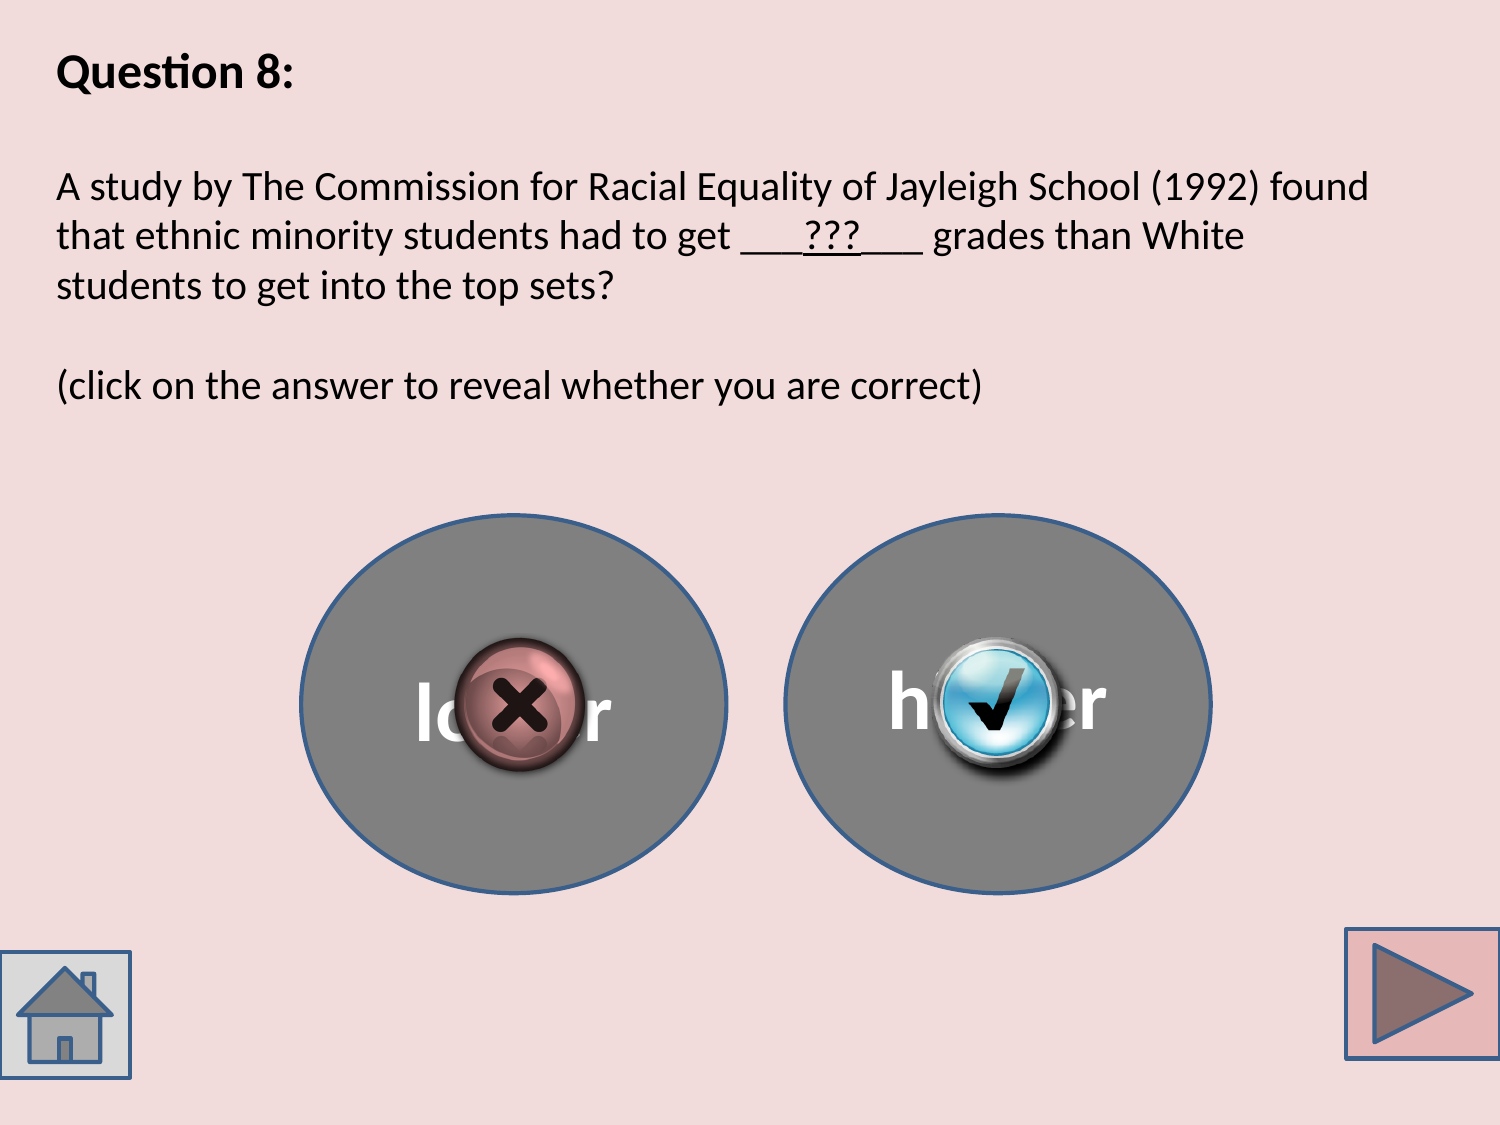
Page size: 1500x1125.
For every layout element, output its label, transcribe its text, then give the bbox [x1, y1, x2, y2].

text_box [864, 854, 1132, 896]
text_box [783, 637, 797, 772]
text_box higher [797, 538, 1199, 854]
text_box [1199, 636, 1213, 772]
text_box [0, 950, 132, 1080]
text_box lower [312, 550, 715, 866]
picture [442, 633, 597, 786]
text_box [386, 513, 641, 550]
text_box [892, 513, 1105, 538]
text_box [715, 637, 729, 771]
text_box Question 8: A study by The Commission for Racial Equality of Jayleigh School (1992) found that ethnic minority students had to get ___???___ grades than White students to get into the top sets? (click on the answer to reveal whether you are correct) [41, 30, 1412, 416]
text_box [299, 638, 312, 770]
text_box [399, 866, 629, 896]
picture [926, 633, 1081, 788]
text_box [1344, 927, 1500, 1061]
